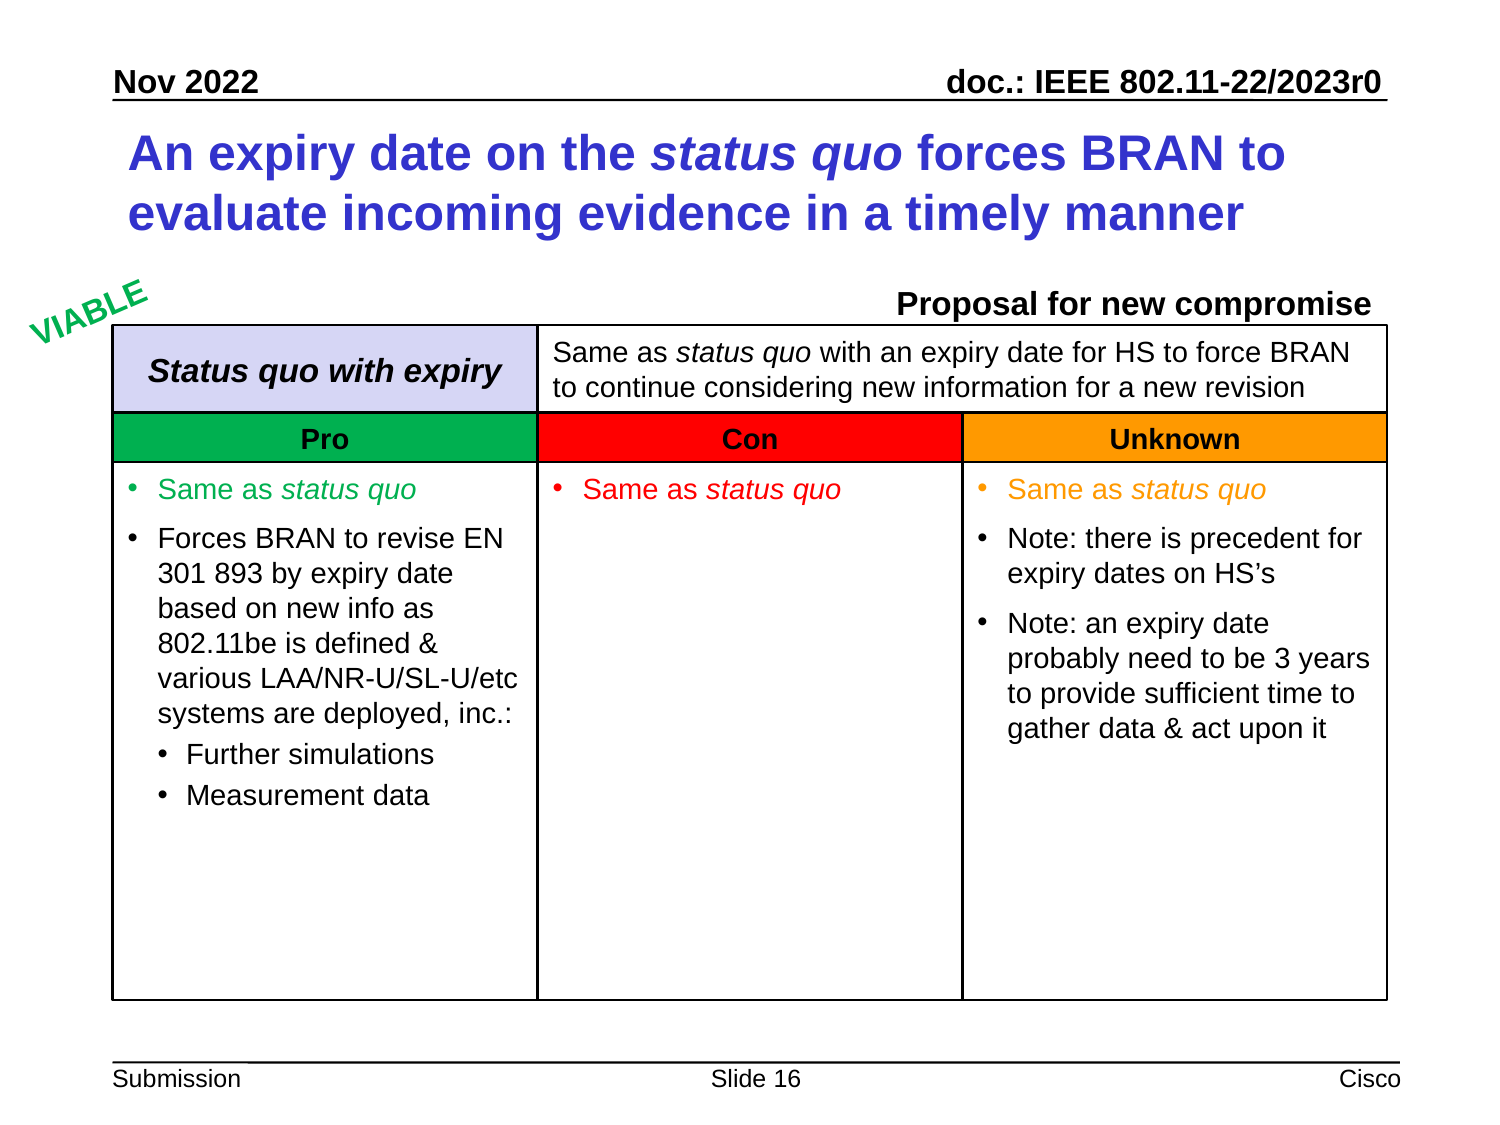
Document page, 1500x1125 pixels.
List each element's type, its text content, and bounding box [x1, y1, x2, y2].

text_box VIABLE [2, 253, 172, 365]
text_box Unknown [962, 412, 1388, 462]
text_box Same as status quo Forces BRAN to revise EN 301 893 by expiry date based on new info as 802.11be is defined & various LAA/NR-U/SL-U/etc systems are deployed, inc.: Further simulations Measurement data [112, 462, 537, 1000]
title An expiry date on the status quo forces BRAN to evaluate incoming evidence in a timely manner [112, 112, 1388, 288]
text_box Proposal for new compromise [684, 275, 1388, 325]
text_box Same as status quo with an expiry date for HS to force BRAN to continue considering new information for a new revision [537, 324, 1388, 412]
text_box Same as status quo Note: there is precedent for expiry dates on HS’s Note: an expiry date probably need to be 3 years to provide sufficient time to gather data & act upon it [962, 462, 1388, 1000]
text_box Same as status quo [537, 462, 962, 1000]
footer Cisco [1320, 1061, 1402, 1093]
text_box Pro [112, 412, 537, 462]
slide_number Slide 16 [709, 1061, 803, 1093]
text_box Con [537, 412, 962, 462]
text_box Status quo with expiry [112, 324, 537, 412]
